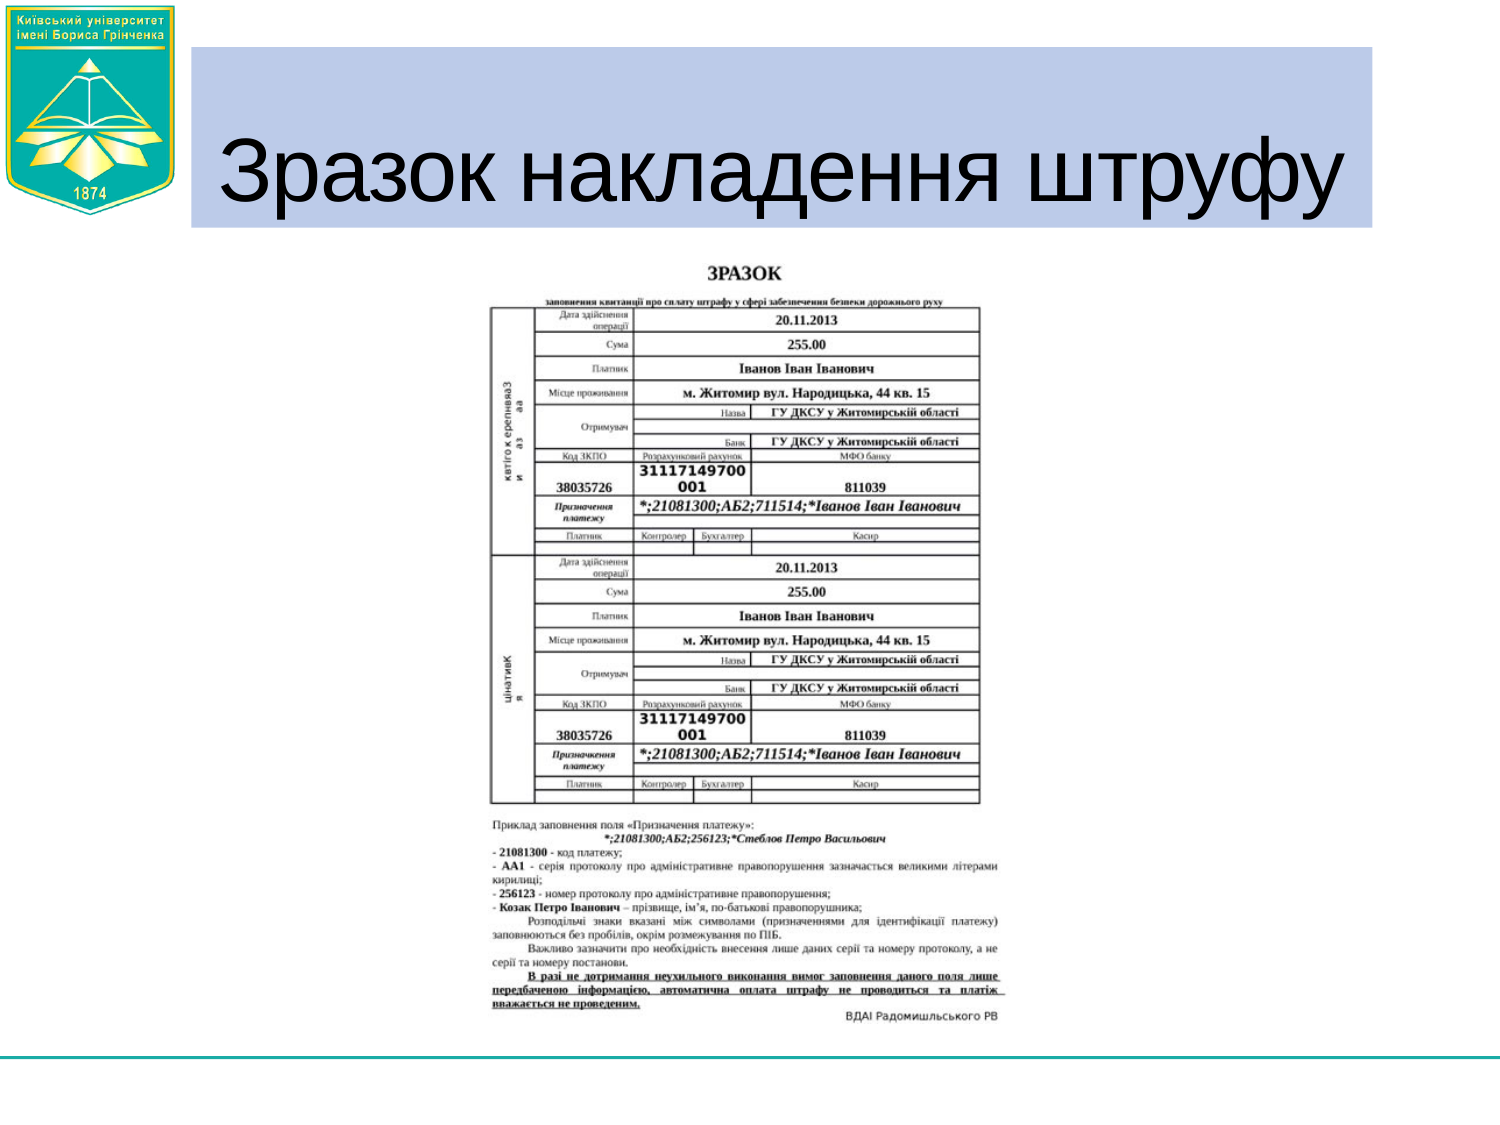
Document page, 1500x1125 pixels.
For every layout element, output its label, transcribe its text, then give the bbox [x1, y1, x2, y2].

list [488, 263, 1012, 1025]
title Зразок накладення штруфу [191, 47, 1373, 228]
picture [0, 0, 192, 228]
